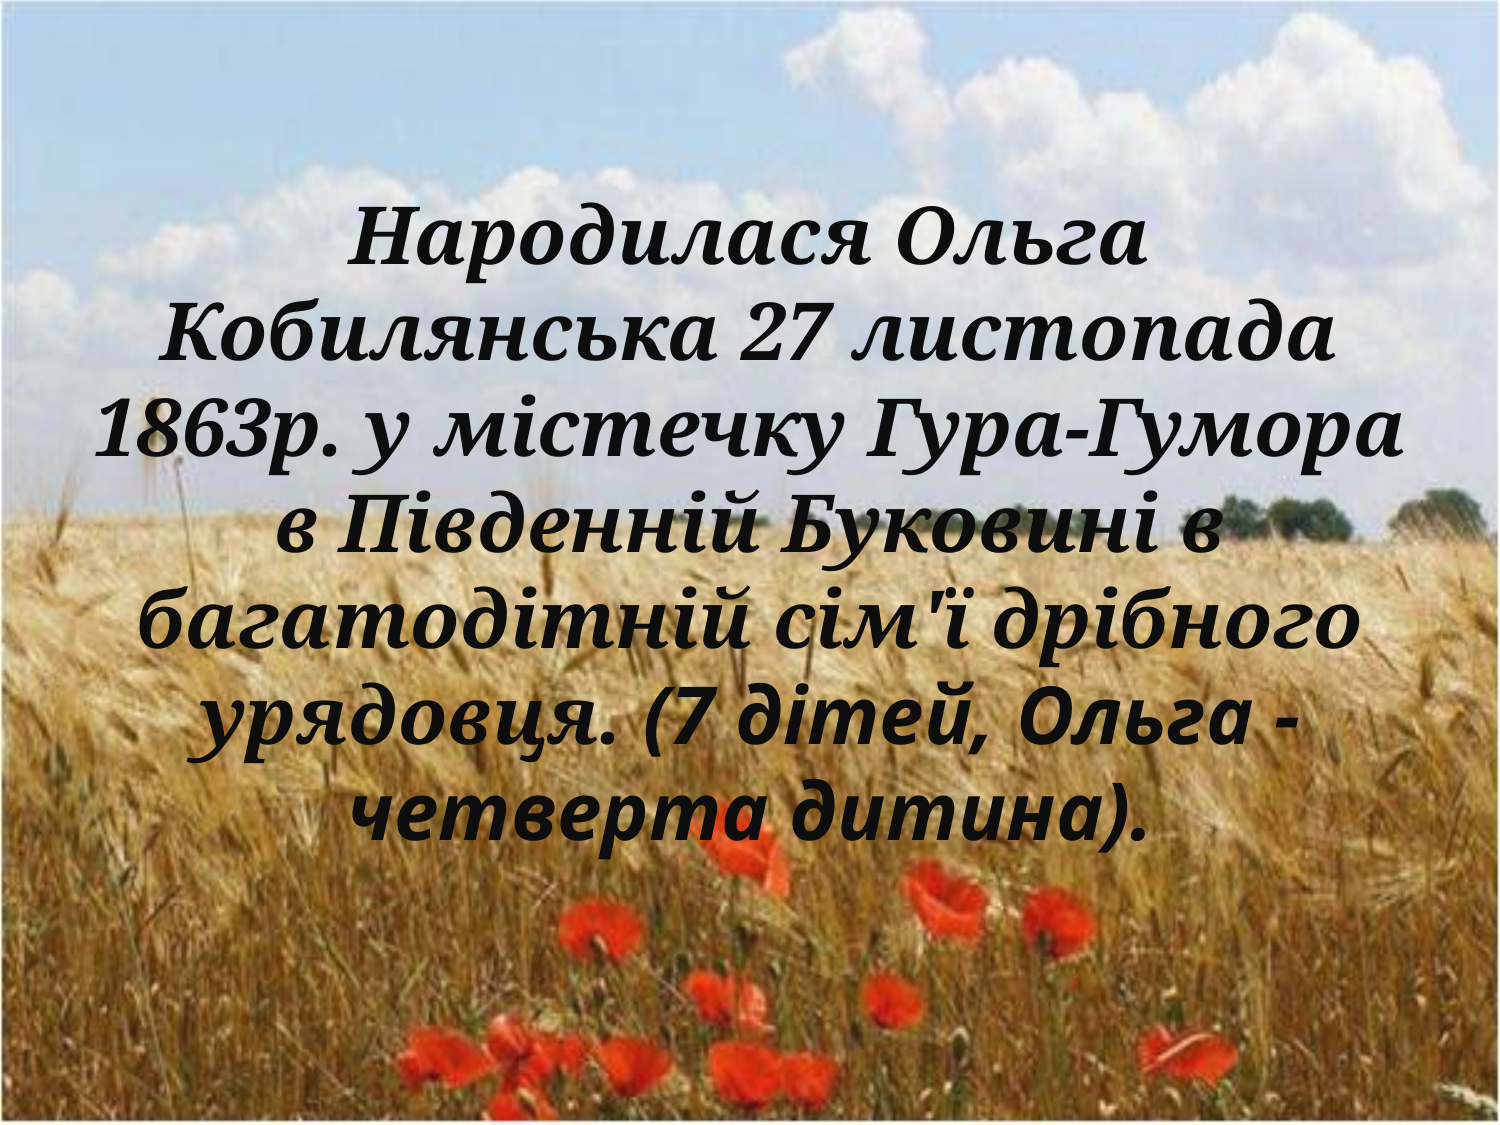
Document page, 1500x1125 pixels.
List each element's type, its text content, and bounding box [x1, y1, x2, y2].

title Народилася Ольга Кобилянська 27 листопада 1863р. у містечку Гура-Гумора в Південній Буковині в багатодітній сім'ї дрібного урядовця. (7 дітей, Ольга - четверта дитина). [46, 175, 1454, 961]
picture [0, 0, 1500, 1125]
